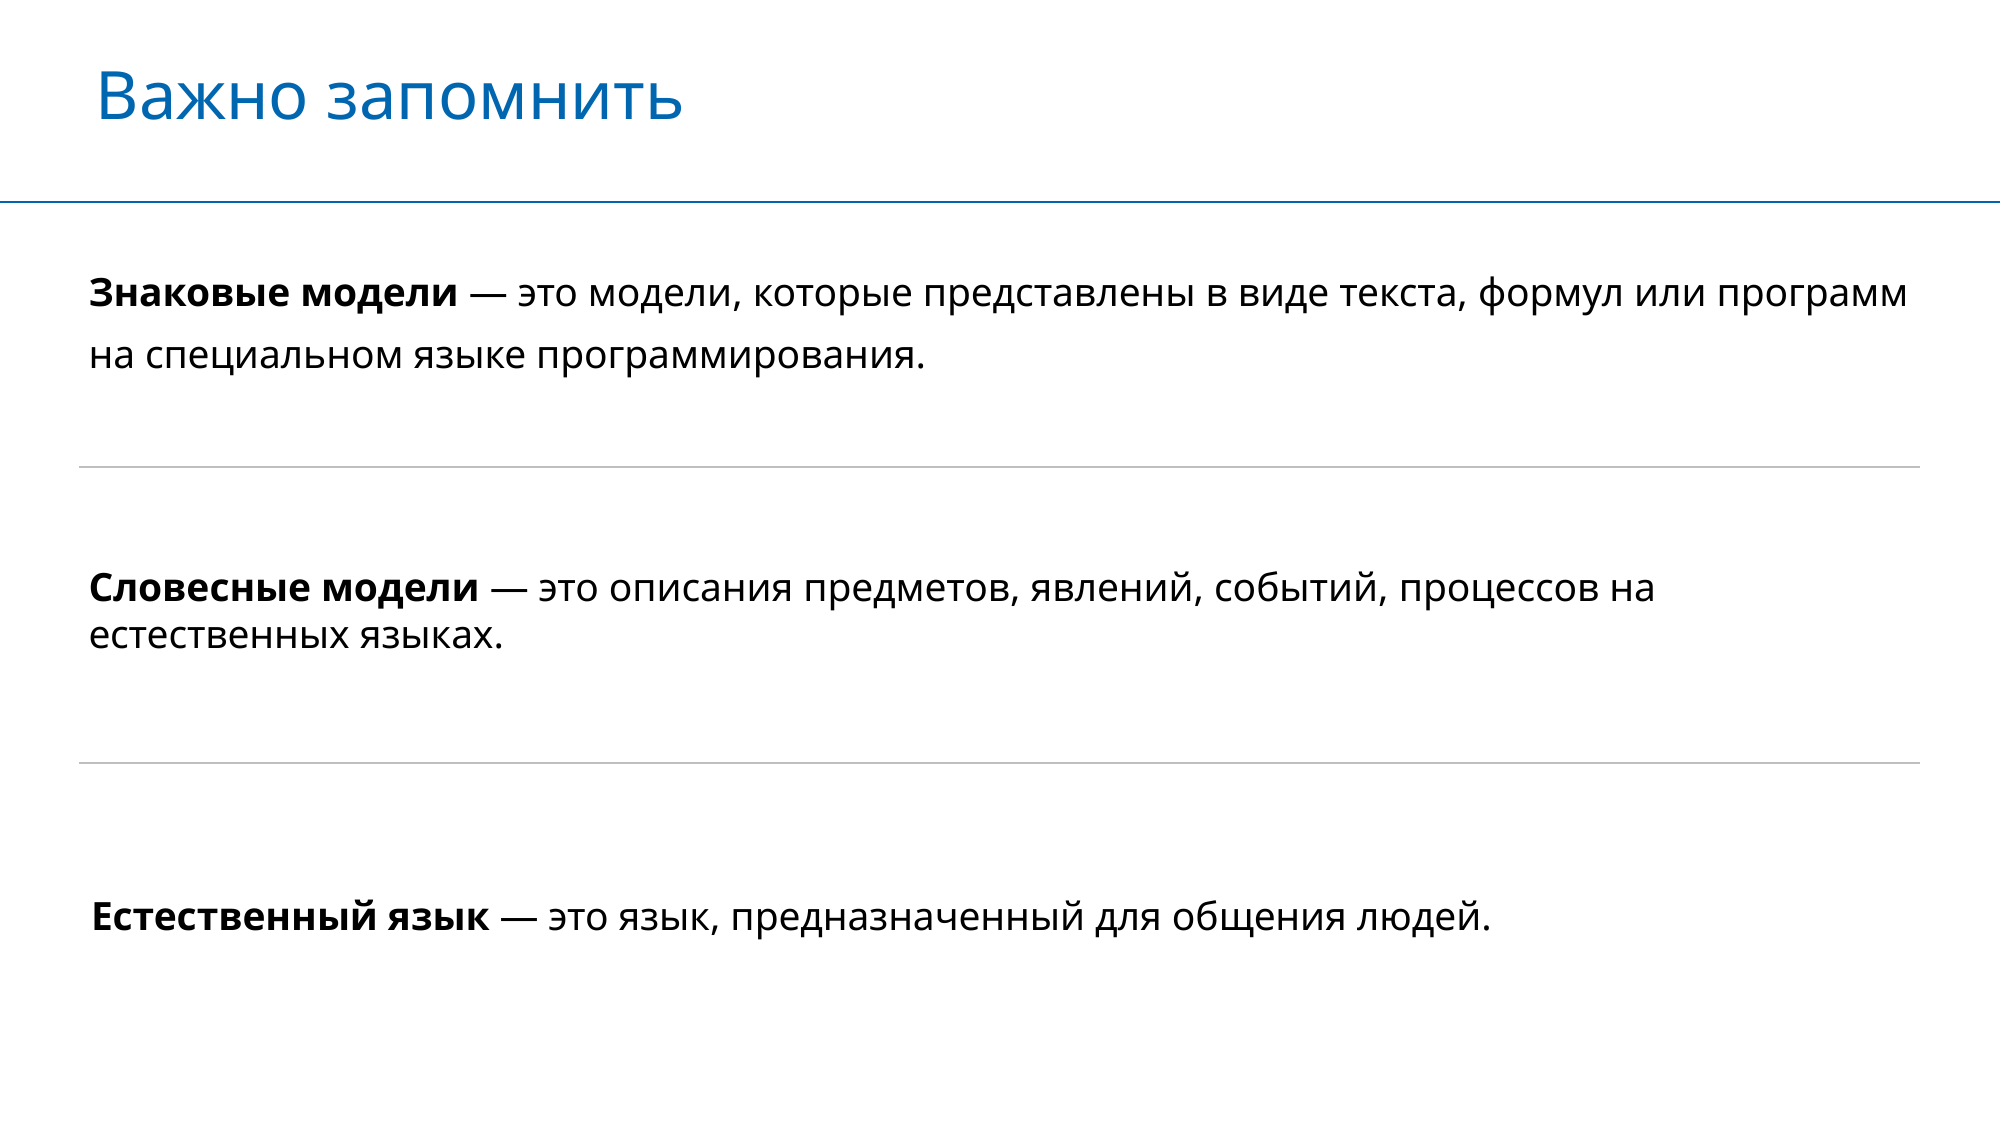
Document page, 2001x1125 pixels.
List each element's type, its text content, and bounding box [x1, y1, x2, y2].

text_box Естественный язык — это язык, предназначенный для общения людей. [80, 891, 1922, 939]
text_box Словесные модели — это описания предметов, явлений, событий, процессов на естественных языках. [78, 563, 1919, 657]
text_box Важно запомнить [80, 45, 1005, 141]
text_box Знаковые модели — это модели, которые представлены в виде текста, формул или программ на специальном языке программирования. [78, 253, 1919, 376]
